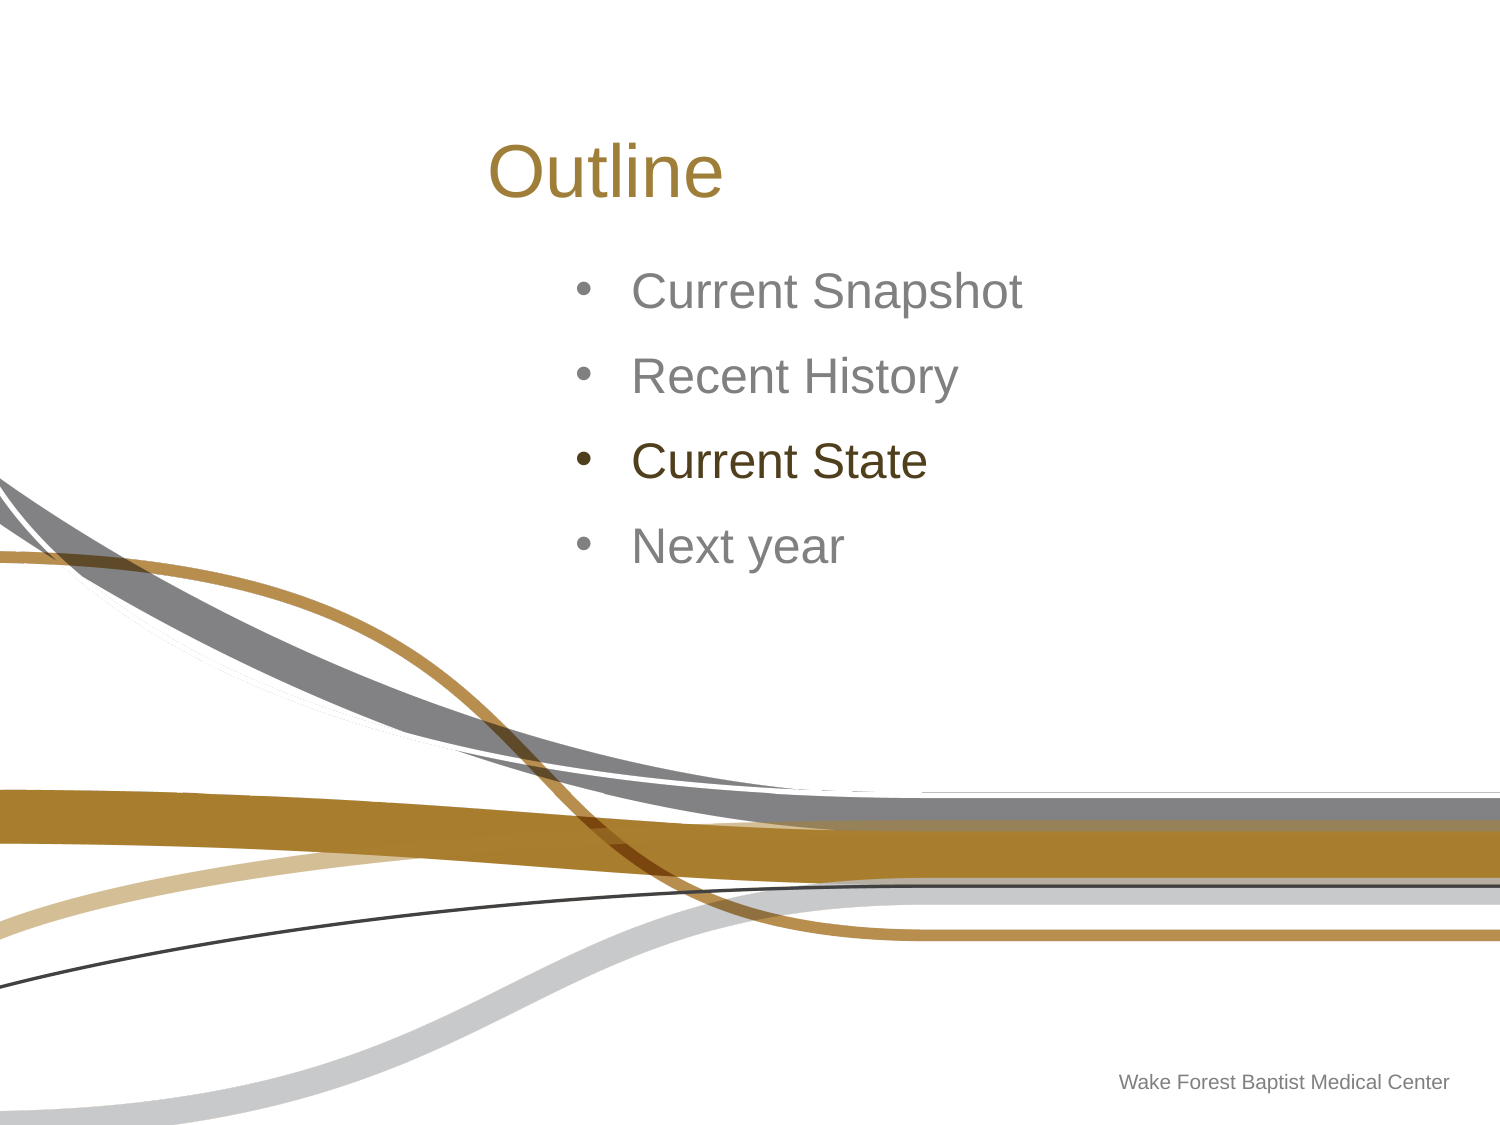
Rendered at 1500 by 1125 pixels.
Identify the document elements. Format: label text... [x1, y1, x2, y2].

picture [0, 450, 1500, 1125]
title Outline [487, 121, 1500, 213]
subtitle Current Snapshot Recent History Current State Next year [575, 258, 1078, 663]
